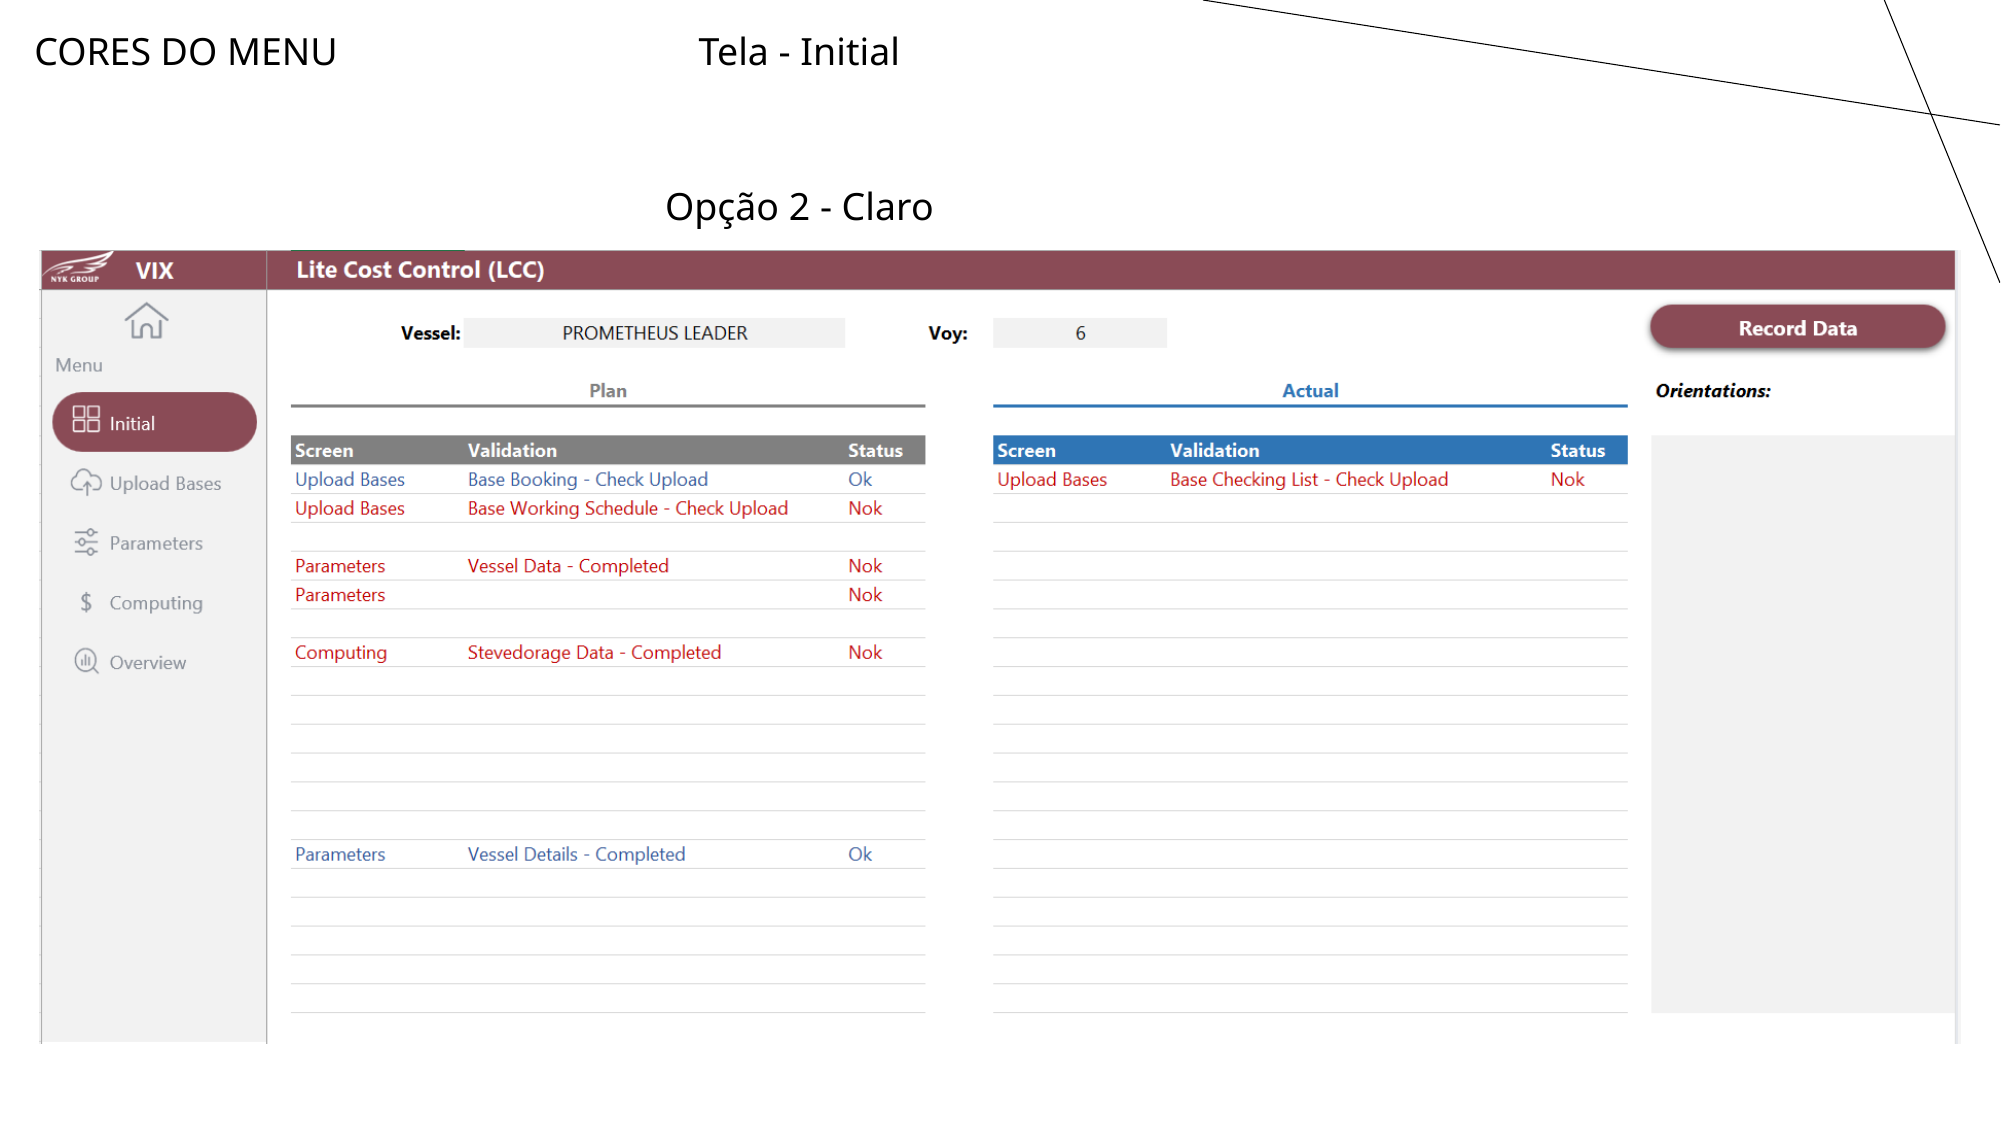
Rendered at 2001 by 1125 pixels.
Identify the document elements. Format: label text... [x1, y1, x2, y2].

text_box Opção 2 - Claro [525, 176, 1074, 236]
picture [39, 250, 1961, 1044]
text_box CORES DO MENU [19, 20, 365, 81]
text_box Tela - Initial [525, 20, 1074, 81]
